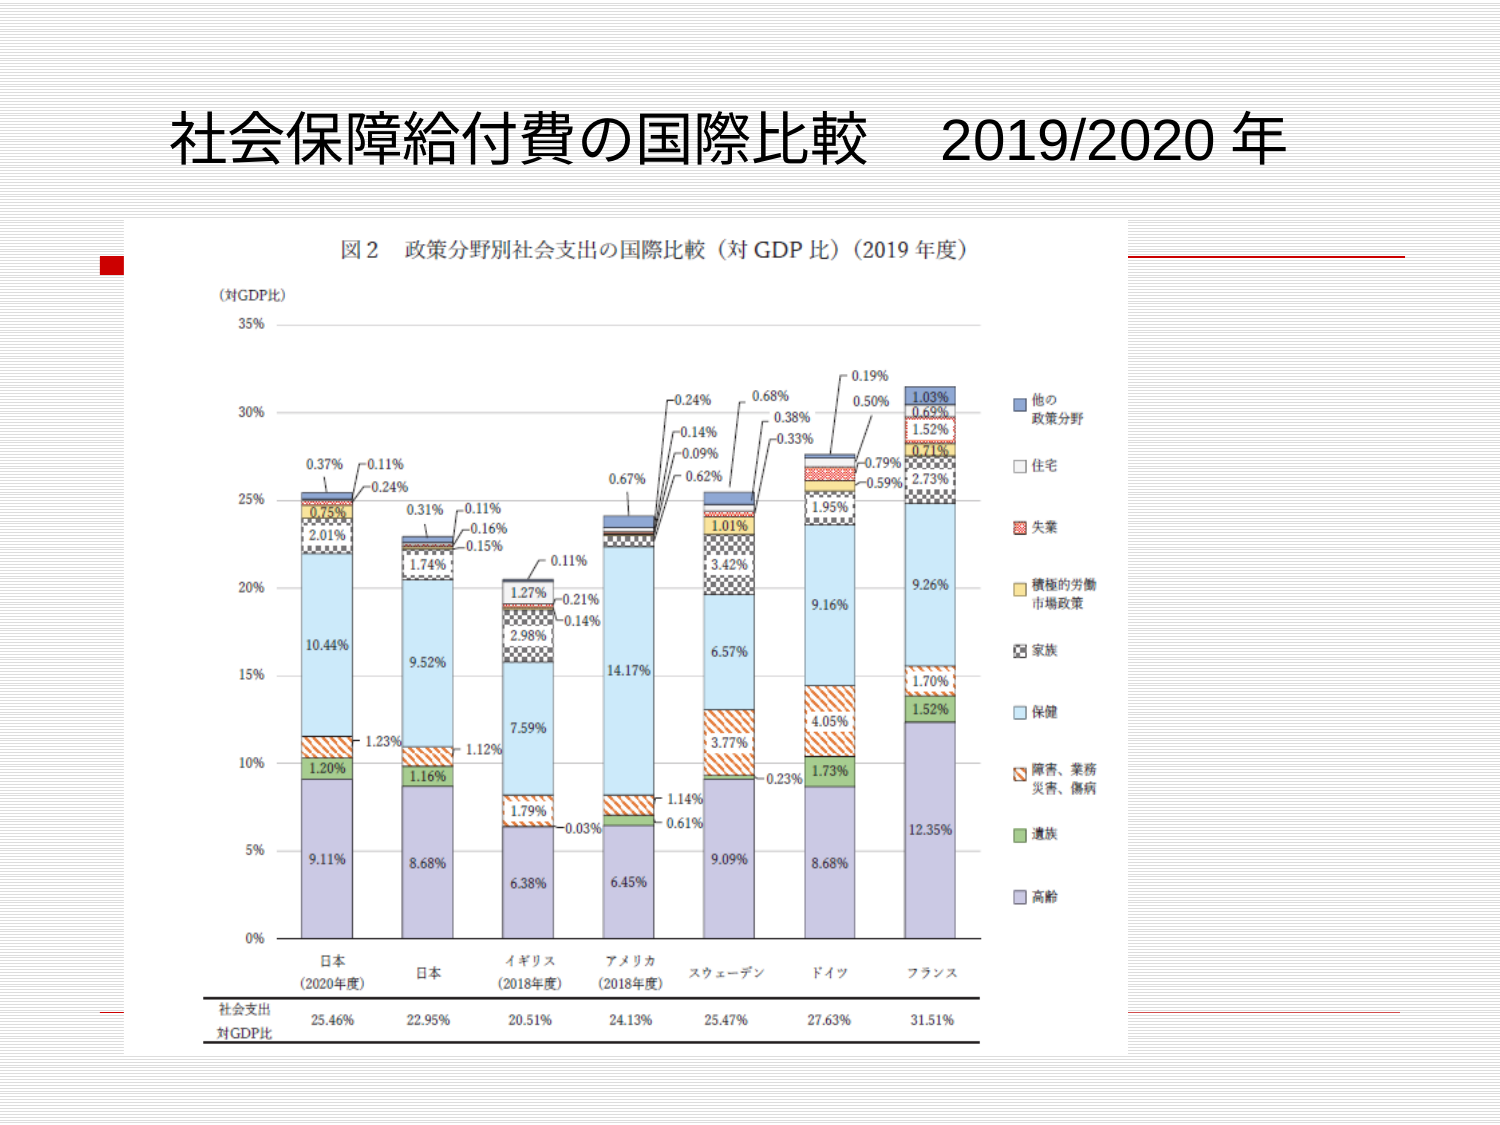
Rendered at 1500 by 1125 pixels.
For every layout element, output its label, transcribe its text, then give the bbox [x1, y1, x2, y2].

title 社会保障給付費の国際比較 2019/2020年 [96, 46, 1362, 238]
picture [123, 219, 1129, 1055]
